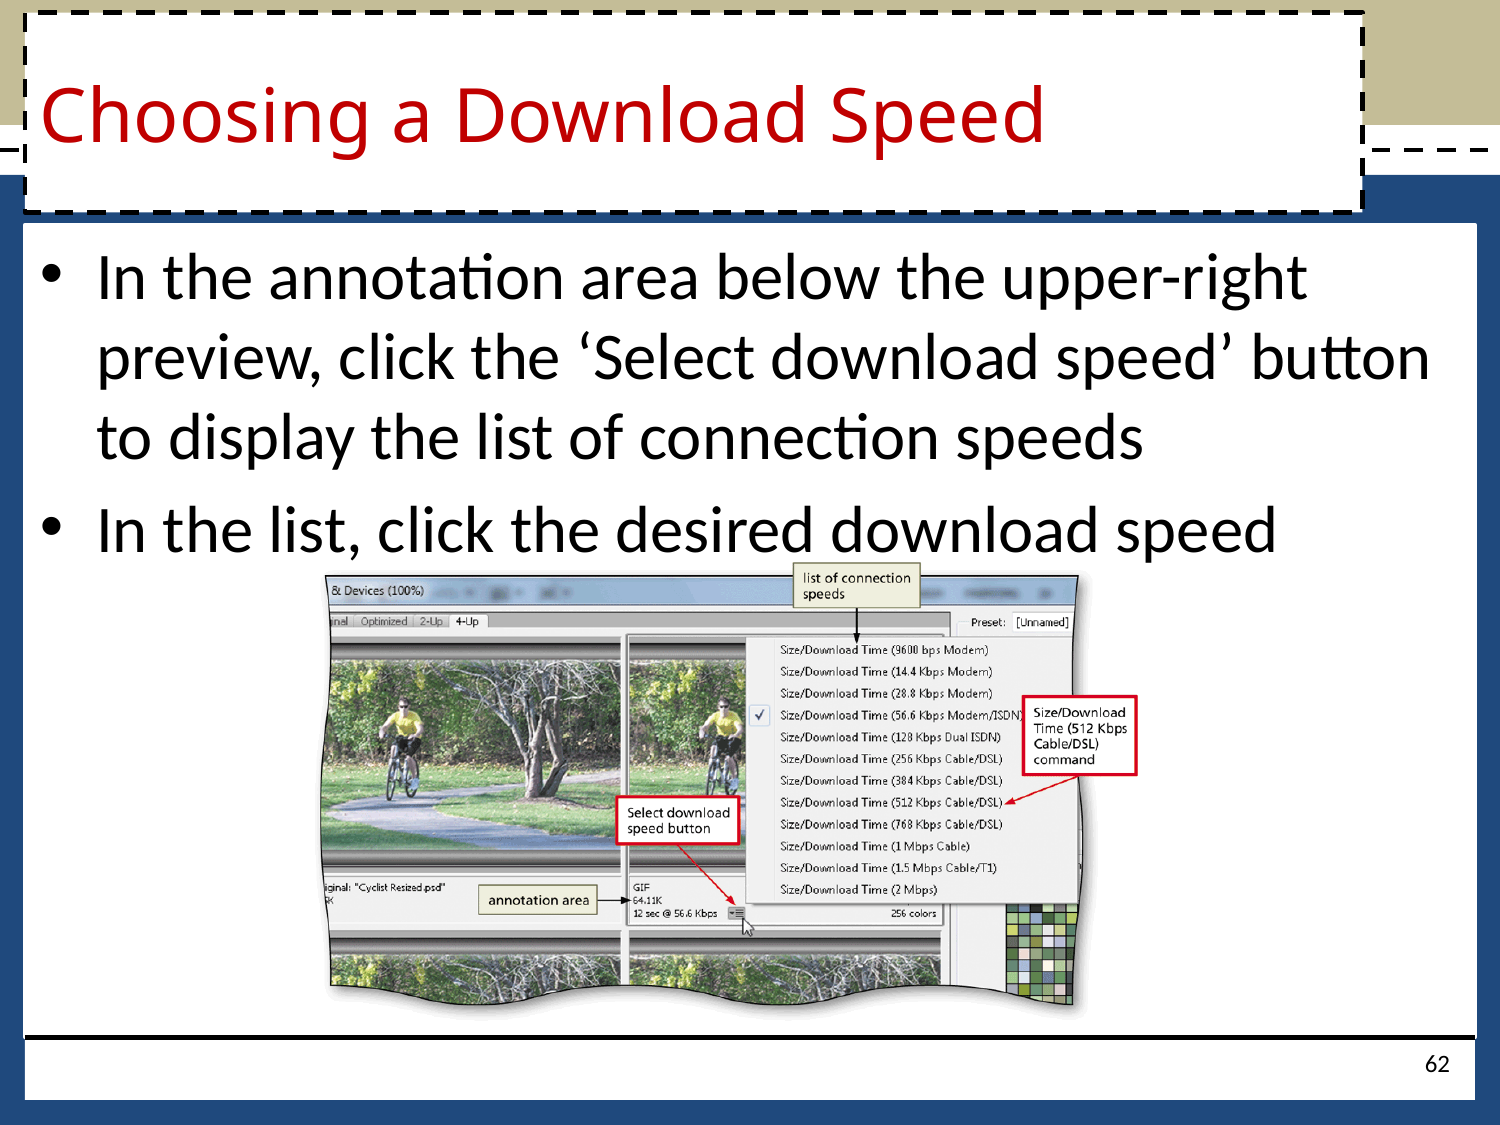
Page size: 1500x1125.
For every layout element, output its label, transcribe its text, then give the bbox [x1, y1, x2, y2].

picture [312, 562, 1138, 1022]
slide_number 62 [1400, 1040, 1475, 1100]
list In the annotation area below the upper-right preview, click the ‘Select download speed’ button to display the list of connection speeds In the list, click the desired download speed [24, 224, 1475, 1024]
title Choosing a Download Speed [23, 10, 1365, 215]
